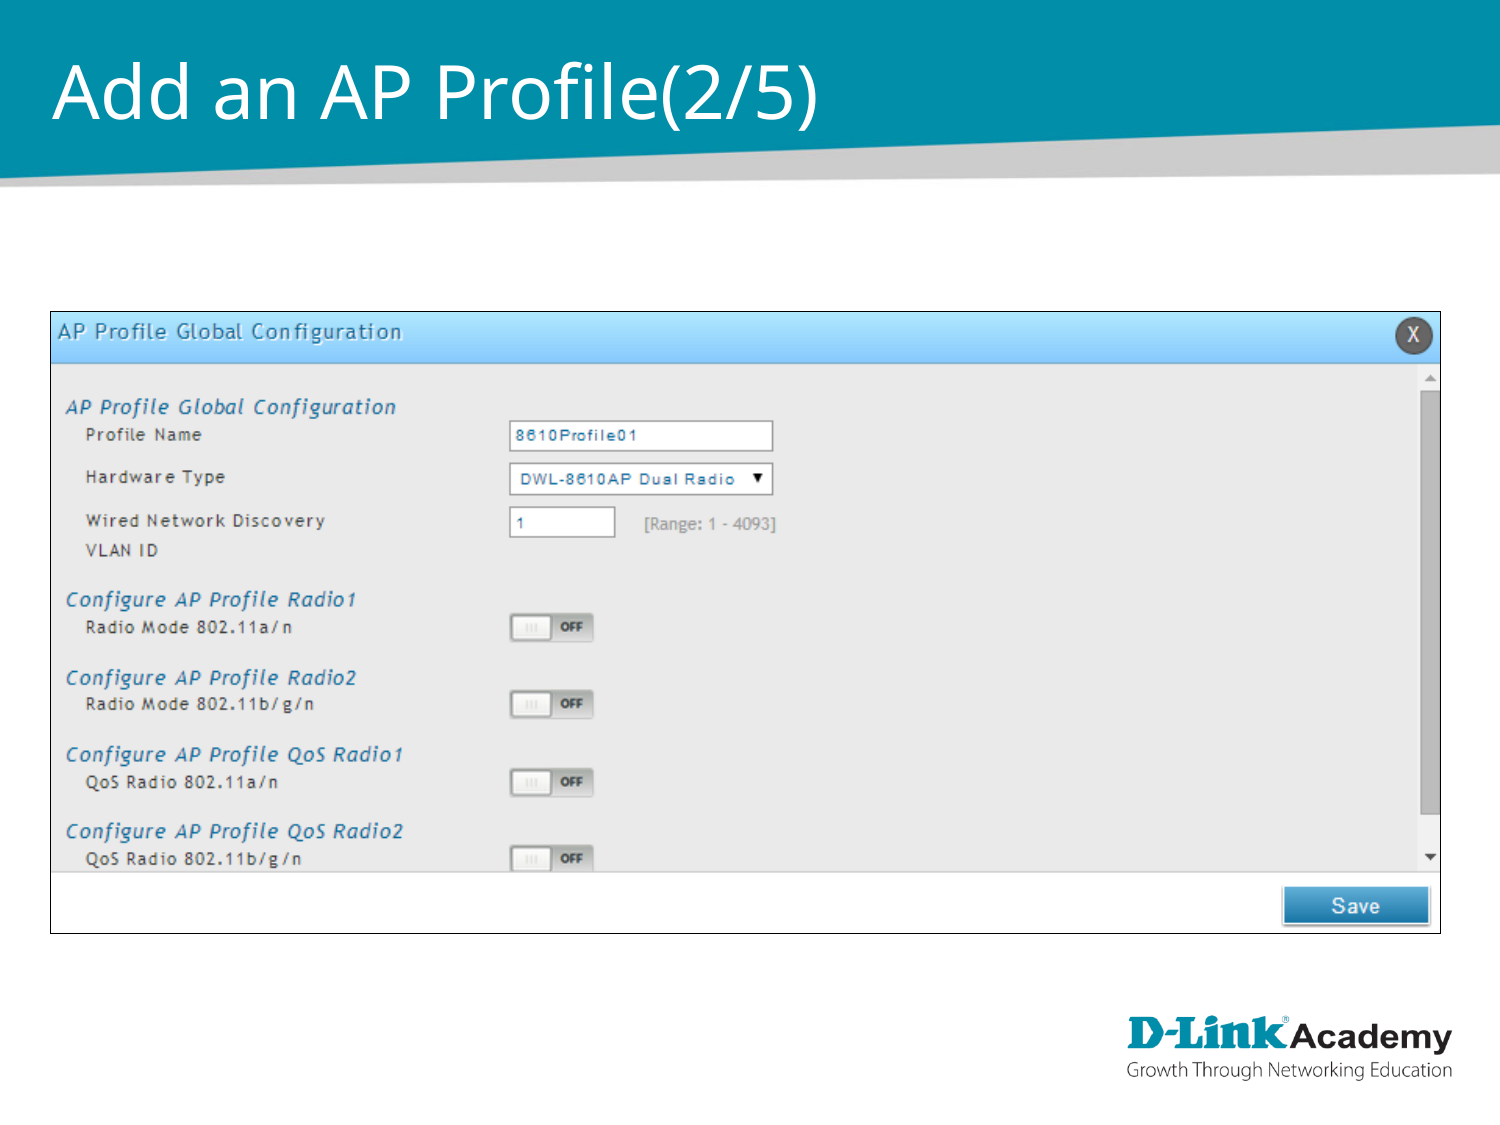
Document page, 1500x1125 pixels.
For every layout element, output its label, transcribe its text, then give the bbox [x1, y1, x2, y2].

title Add an AP Profile(2/5) [37, 0, 1388, 183]
picture [0, 0, 1500, 206]
picture [49, 311, 1441, 934]
picture [1125, 1012, 1456, 1082]
